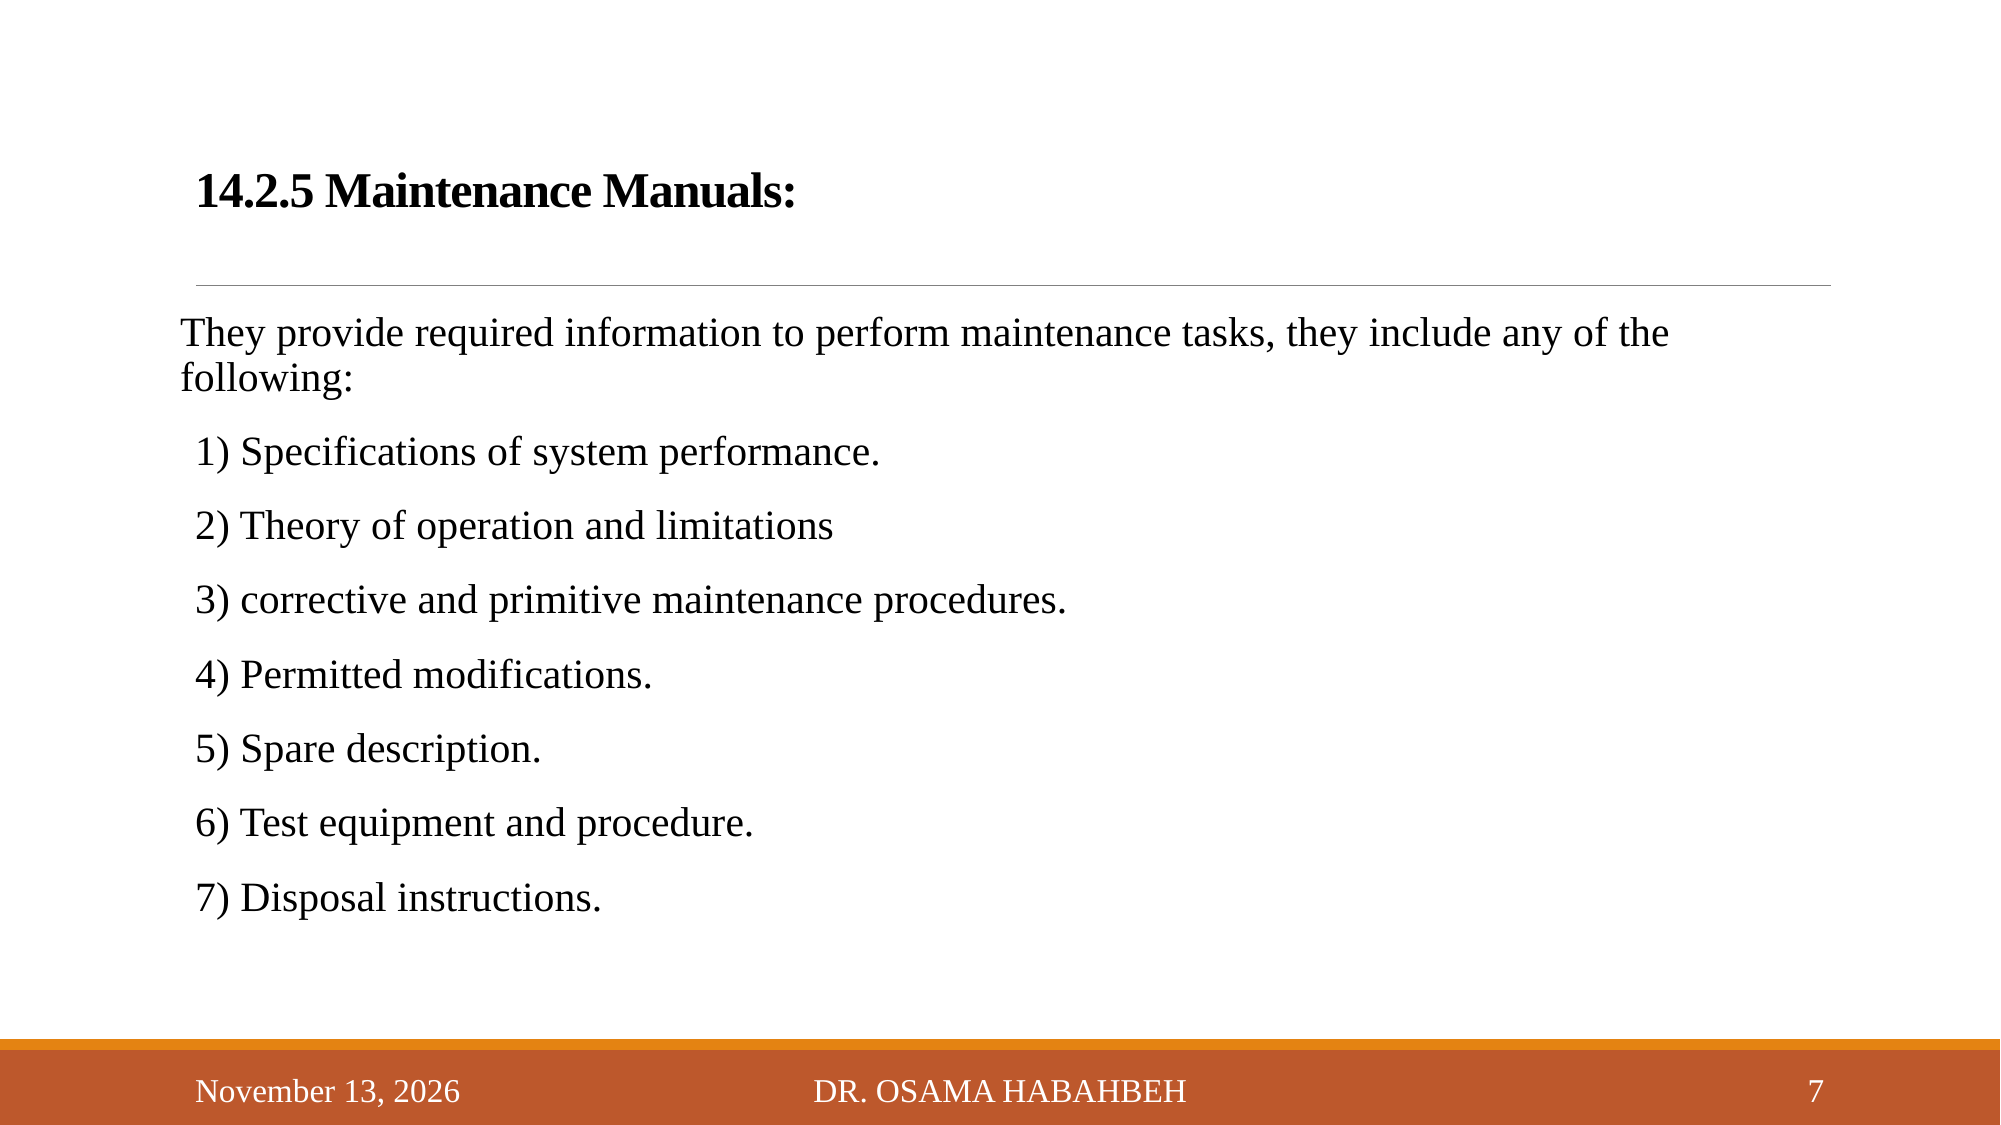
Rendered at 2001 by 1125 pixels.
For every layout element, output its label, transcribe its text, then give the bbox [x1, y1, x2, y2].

list They provide required information to perform maintenance tasks, they include any of the following: 1) Specifications of system performance. 2) Theory of operation and limitations 3) corrective and primitive maintenance procedures. 4) Permitted modifications. 5) Spare description. 6) Test equipment and procedure. 7) Disposal instructions. [180, 302, 1830, 963]
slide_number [180, 1059, 586, 1120]
title 14.2.5 Maintenance Manuals: [180, 47, 1830, 285]
slide_number 7 [1624, 1059, 1840, 1120]
footer Dr. Osama Habahbeh [604, 1059, 1396, 1120]
